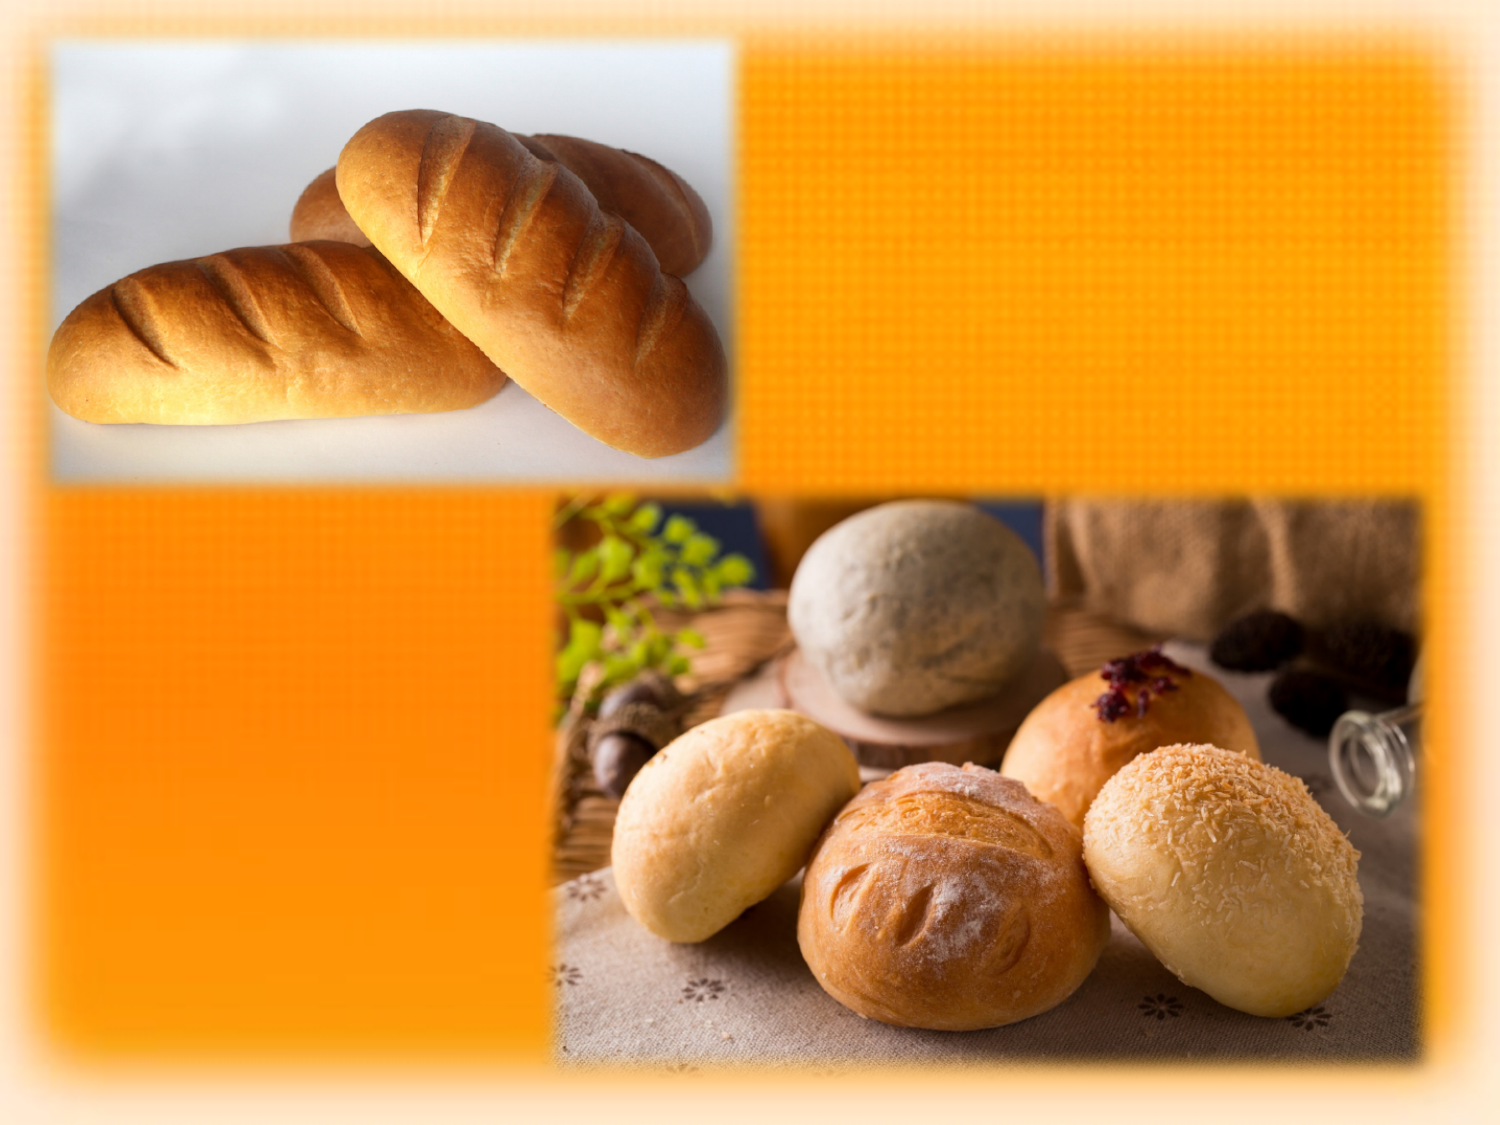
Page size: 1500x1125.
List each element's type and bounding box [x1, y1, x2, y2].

list [28, 18, 755, 503]
picture [0, 0, 1500, 1125]
